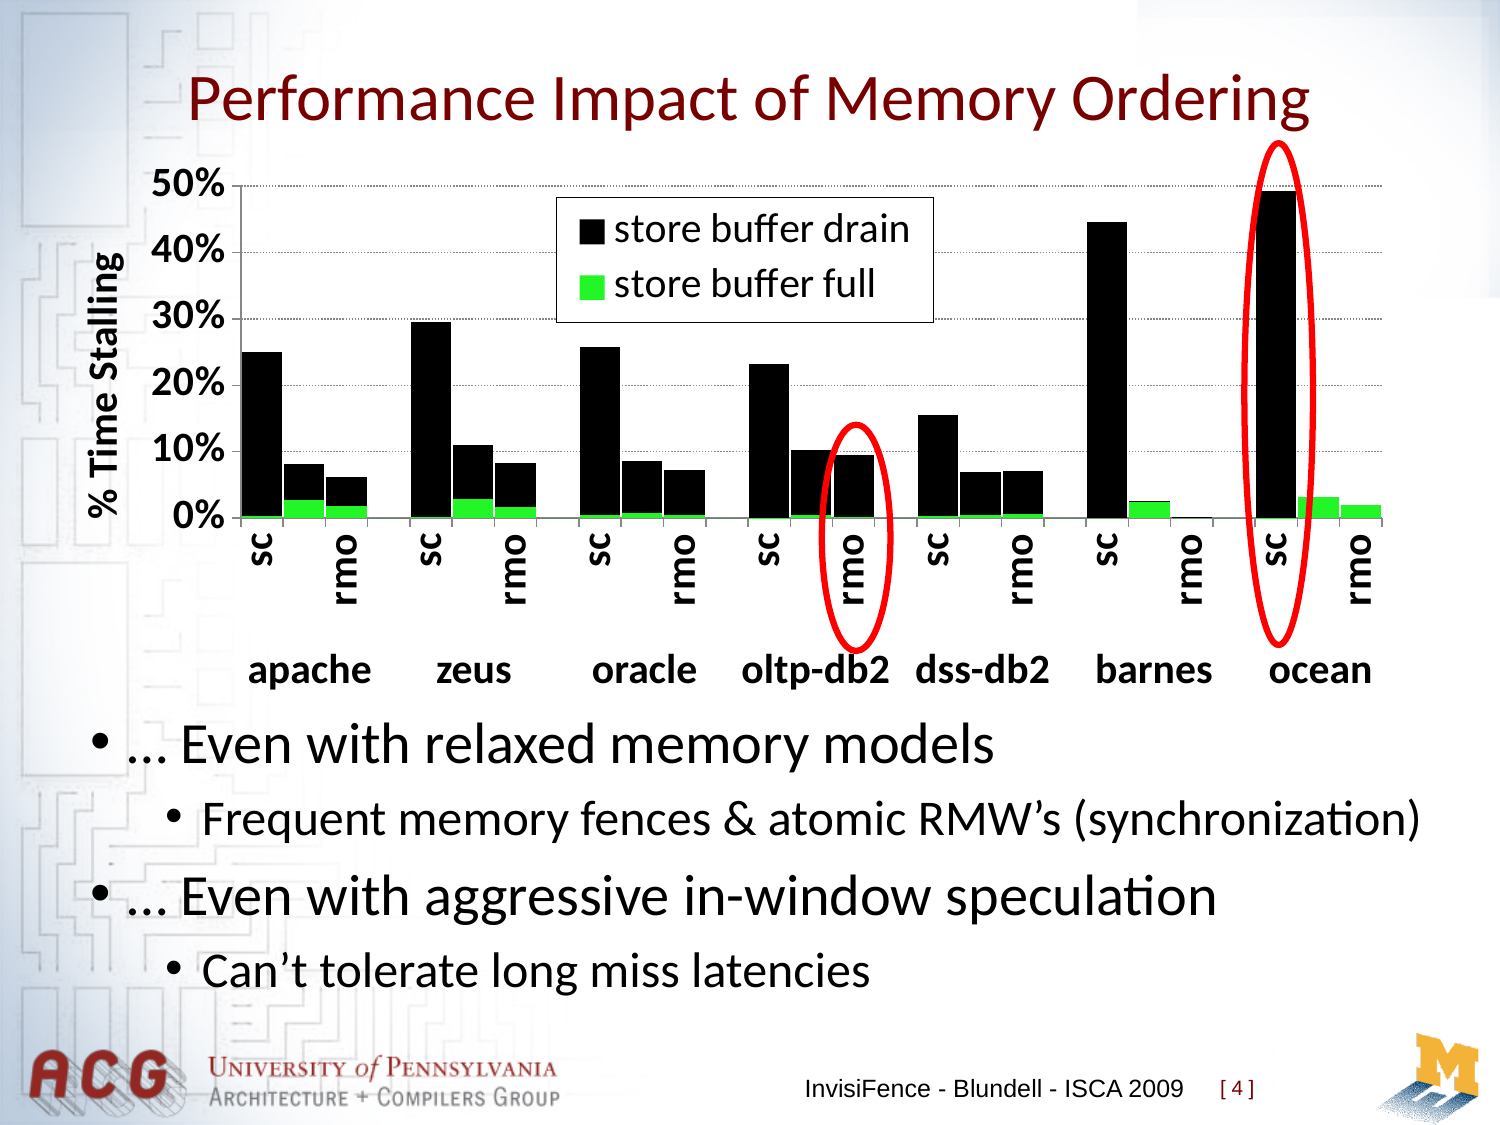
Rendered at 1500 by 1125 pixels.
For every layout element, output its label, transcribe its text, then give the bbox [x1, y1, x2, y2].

text_box dss-db2 [900, 661, 1066, 700]
text_box [1266, 143, 1291, 159]
text_box zeus [421, 661, 527, 700]
chart [72, 160, 1500, 653]
text_box oltp-db2 [726, 661, 900, 700]
text_box barnes [1080, 661, 1228, 700]
title Performance Impact of Memory Ordering [74, 49, 1426, 138]
text_box ocean [1253, 661, 1388, 700]
slide_number [ 4 ] [1187, 1049, 1288, 1125]
picture [0, 0, 1500, 1125]
text_box oracle [576, 661, 713, 700]
list … Even with relaxed memory models Frequent memory fences & atomic RMW’s (synchronization) … Even with aggressive in-window speculation Can’t tolerate long miss latencies [74, 660, 1457, 1026]
footer InvisiFence - Blundell - ISCA 2009 [562, 1049, 1187, 1125]
text_box apache [232, 661, 387, 700]
